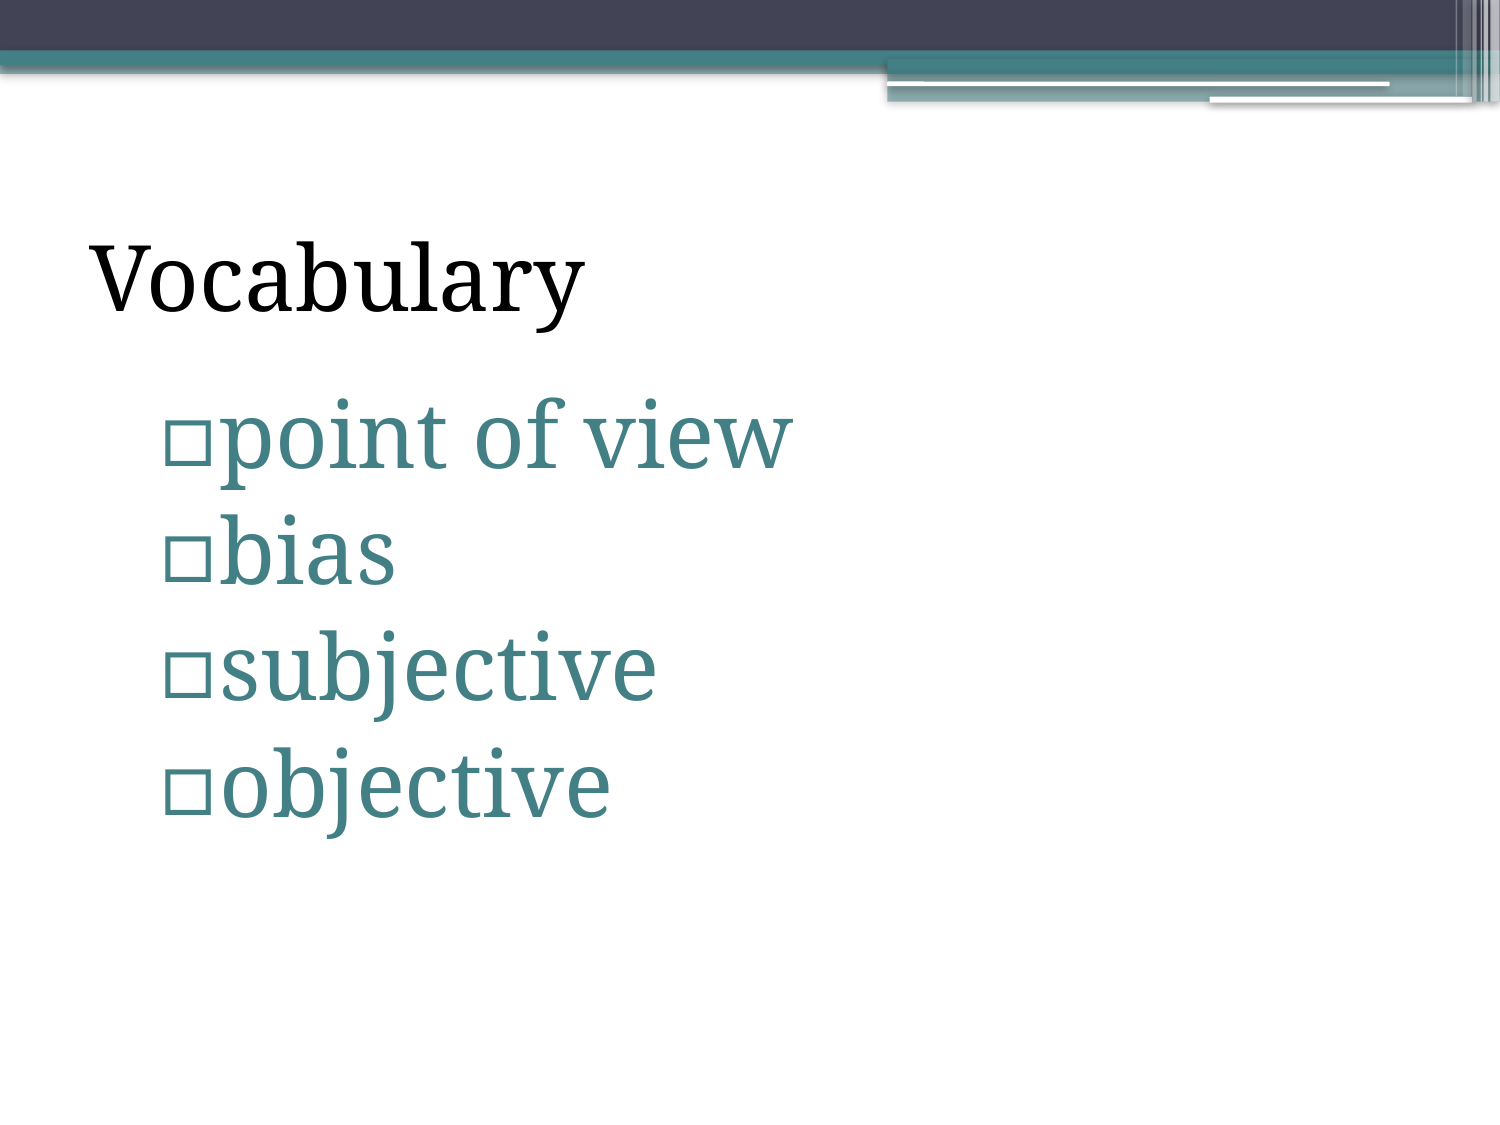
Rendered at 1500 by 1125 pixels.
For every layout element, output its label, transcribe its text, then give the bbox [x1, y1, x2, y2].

title Vocabulary [75, 187, 1425, 363]
list point of view bias subjective objective [75, 368, 1425, 1079]
